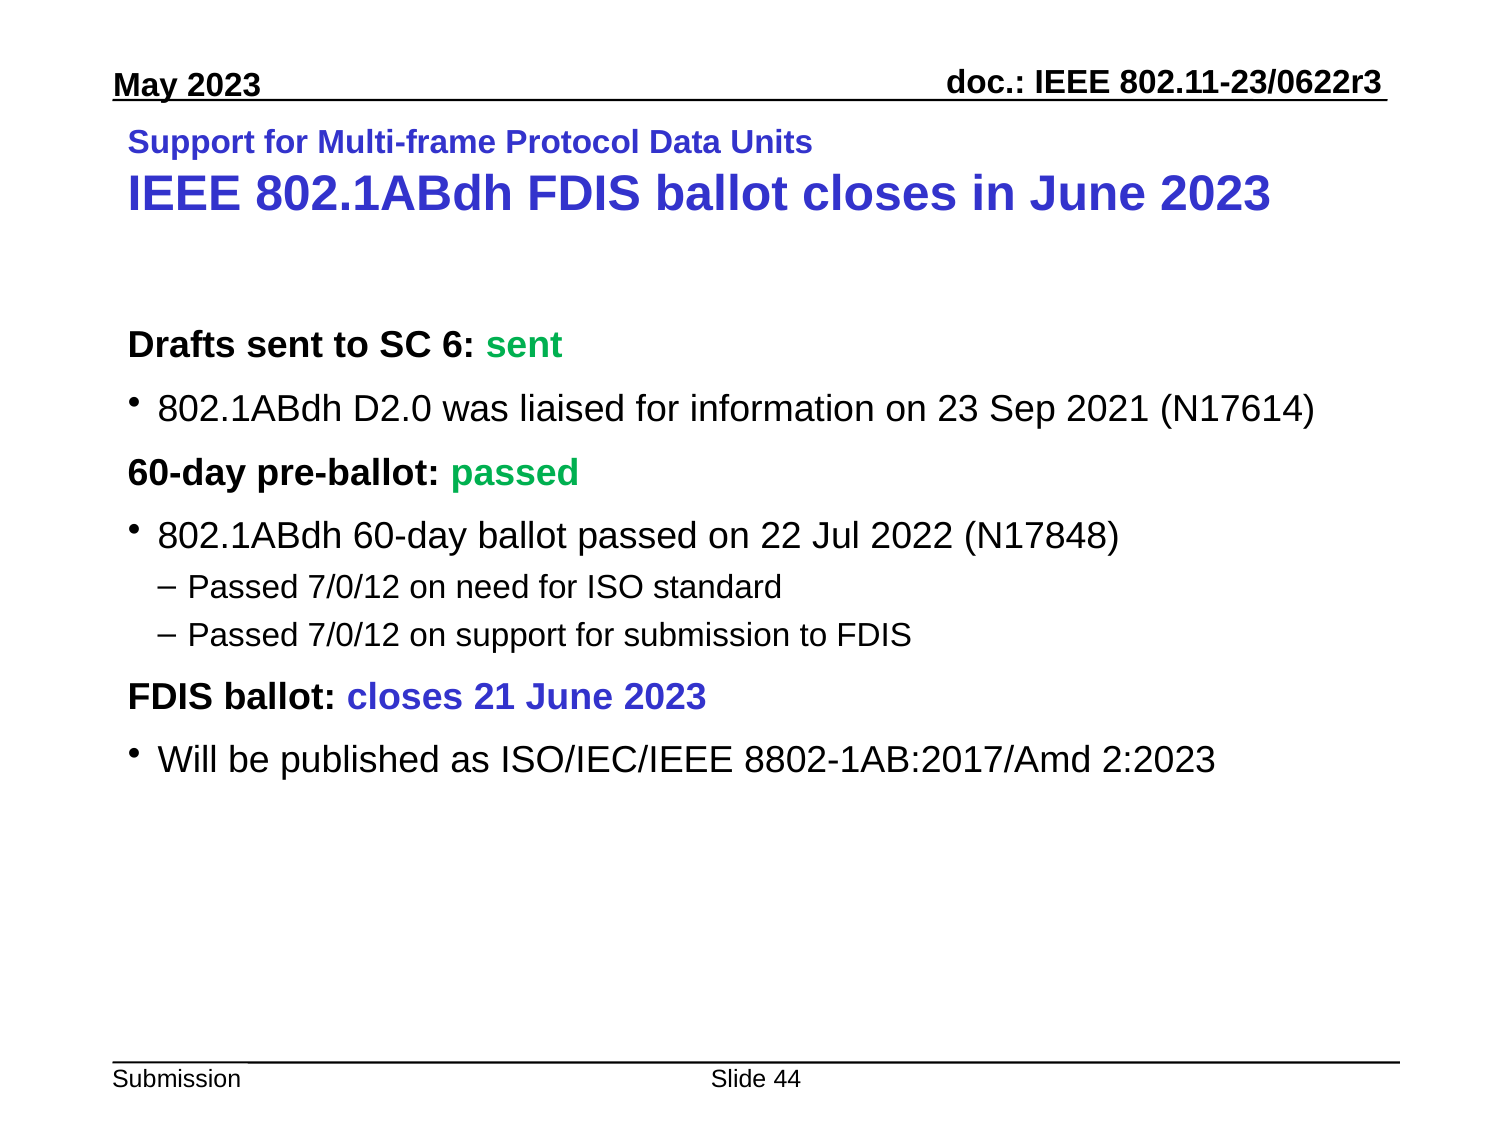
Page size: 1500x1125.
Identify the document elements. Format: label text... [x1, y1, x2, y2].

list Drafts sent to SC 6: sent 802.1ABdh D2.0 was liaised for information on 23 Sep 2021 (N17614) 60-day pre-ballot: passed 802.1ABdh 60-day ballot passed on 22 Jul 2022 (N17848) Passed 7/0/12 on need for ISO standard Passed 7/0/12 on support for submission to FDIS FDIS ballot: closes 21 June 2023 Will be published as ISO/IEC/IEEE 8802-1AB:2017/Amd 2:2023 [112, 312, 1388, 988]
slide_number Slide 44 [709, 1061, 803, 1093]
title Support for Multi-frame Protocol Data Units IEEE 802.1ABdh FDIS ballot closes in June 2023 [112, 112, 1388, 288]
